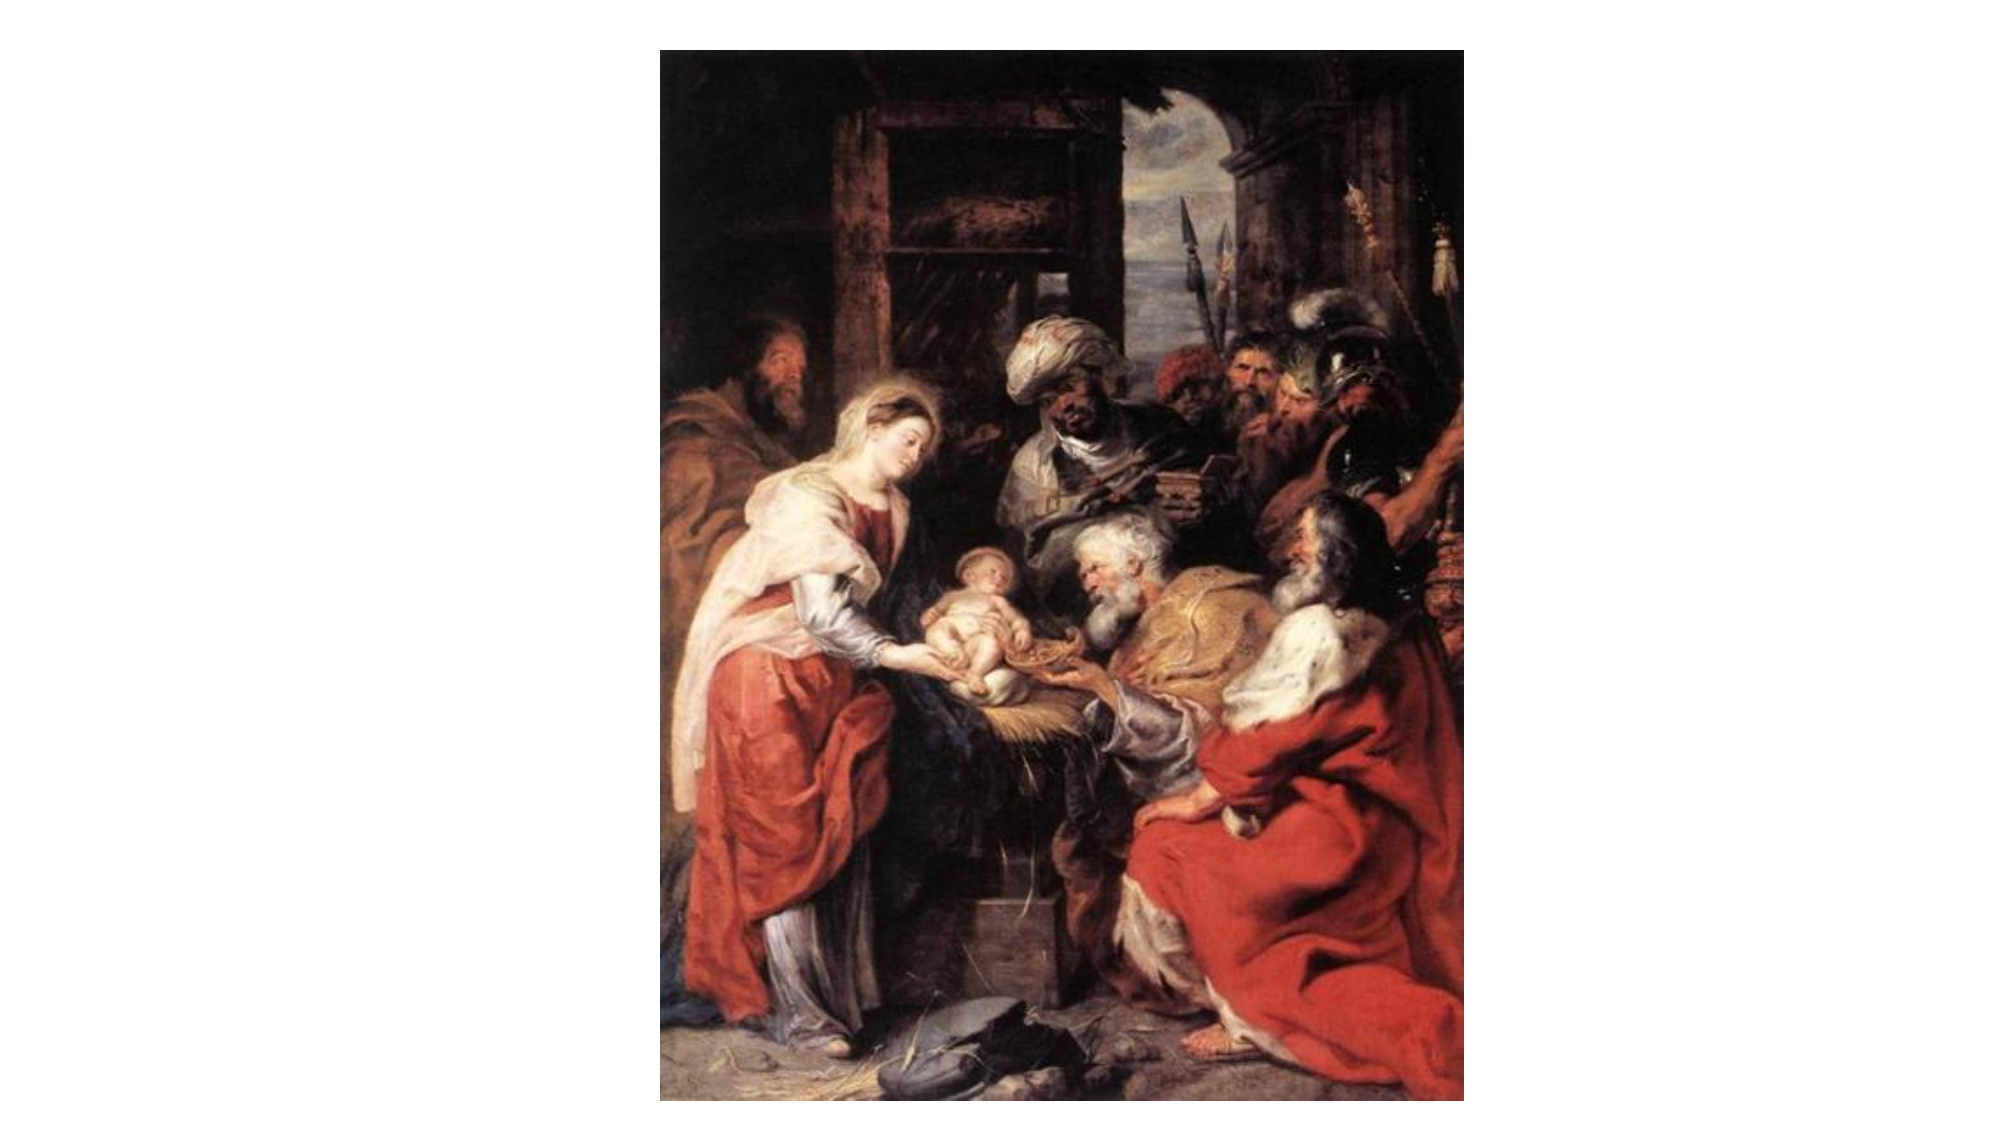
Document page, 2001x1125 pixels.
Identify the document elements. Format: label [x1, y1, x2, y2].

list [659, 50, 1464, 1101]
